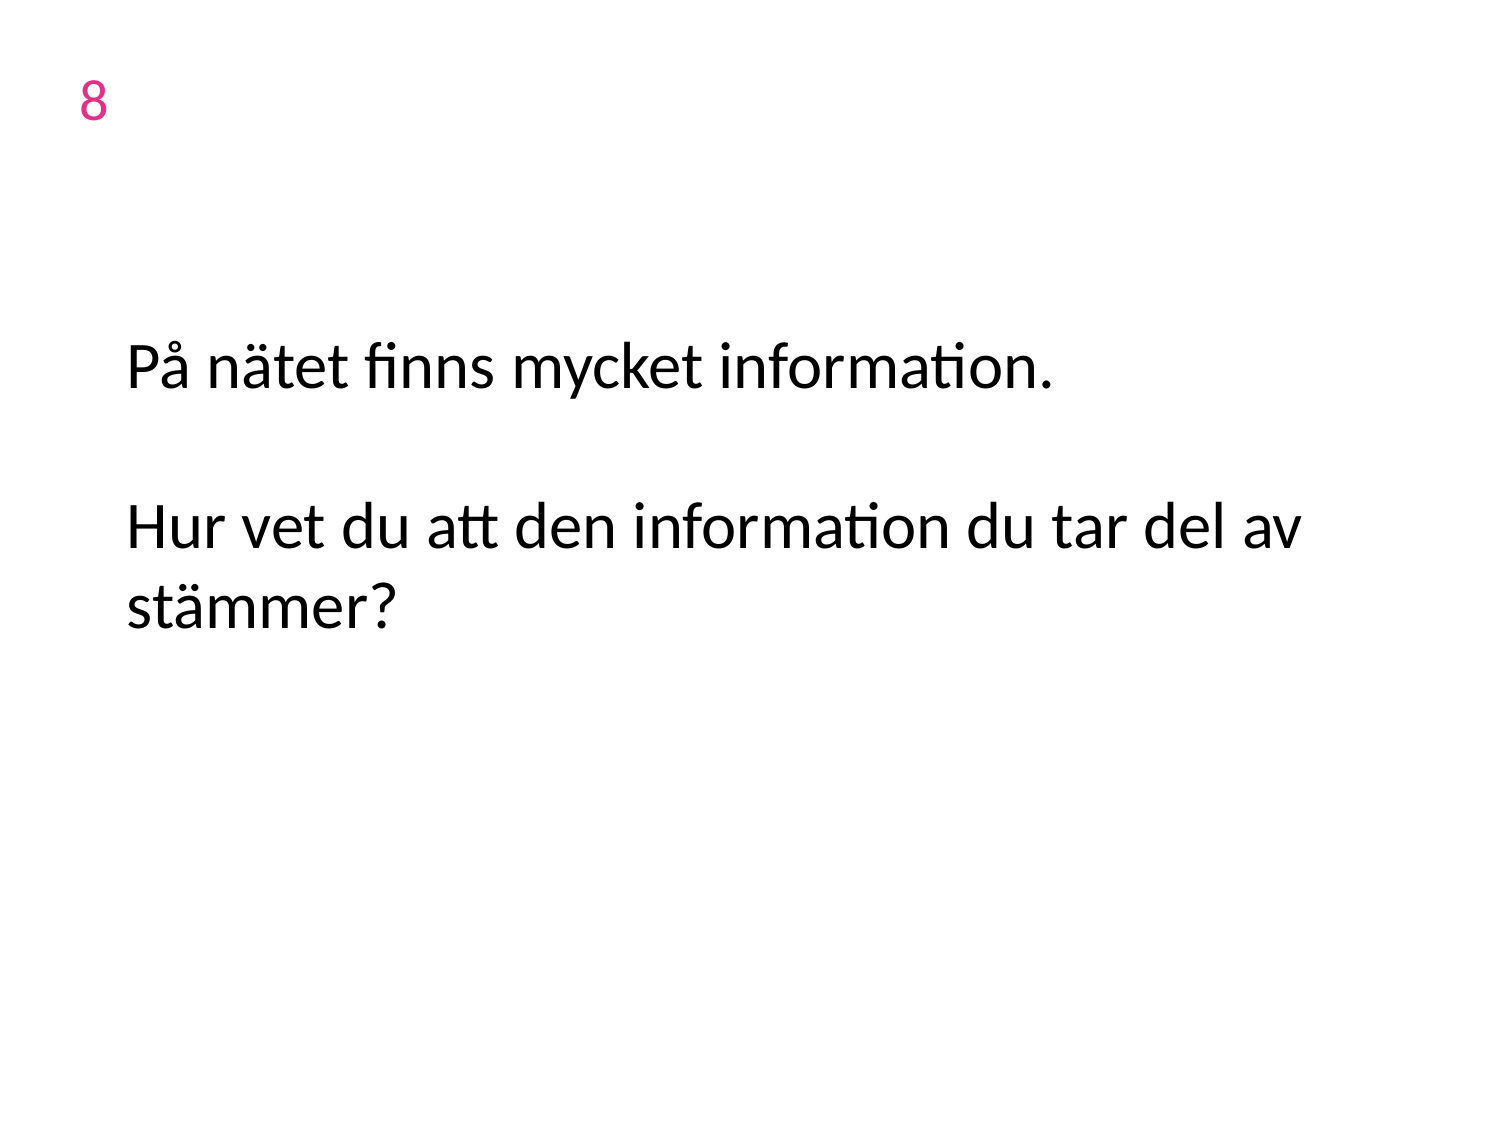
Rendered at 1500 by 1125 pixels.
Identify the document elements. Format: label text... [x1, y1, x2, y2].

text_box 8 [64, 54, 207, 140]
text_box På nätet finns mycket informa­tion. Hur vet du att den information du tar del av stämmer? [112, 314, 1412, 649]
